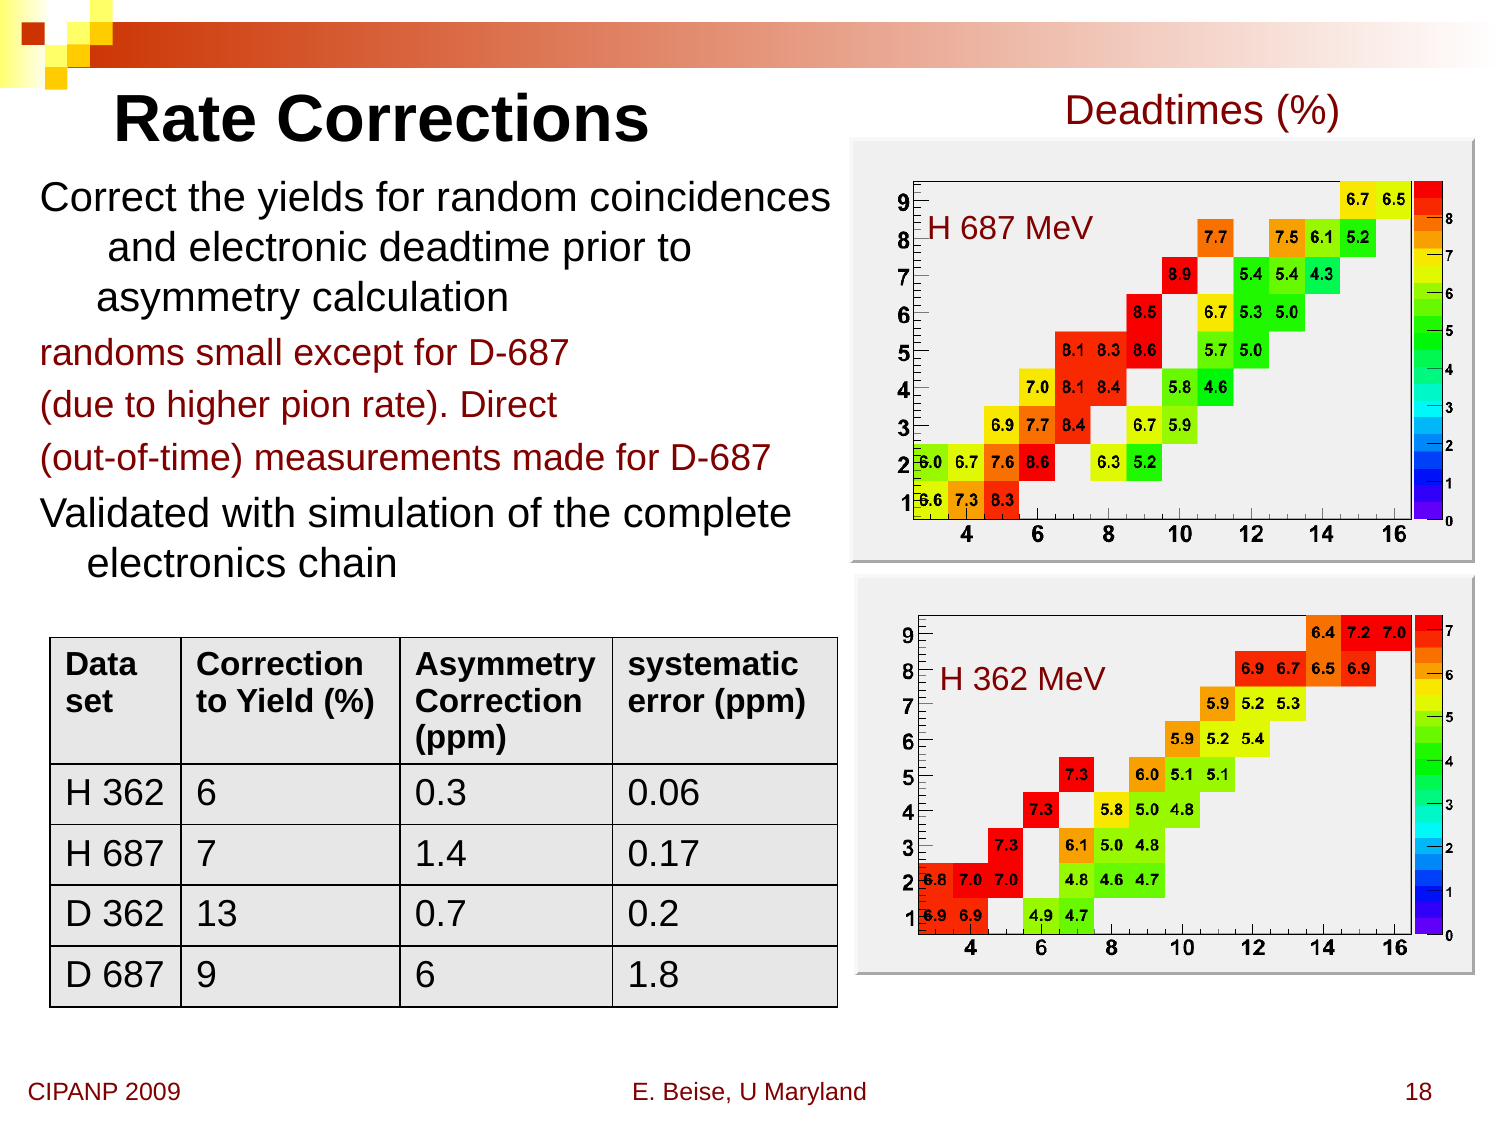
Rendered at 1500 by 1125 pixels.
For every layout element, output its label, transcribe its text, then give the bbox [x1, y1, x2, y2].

table_header AsymmetryCorrection (ppm) [401, 638, 612, 763]
footer E. Beise, U Maryland [512, 1037, 988, 1113]
table_cell 1.4 [401, 825, 612, 884]
table_cell H 687 [51, 825, 180, 884]
table_cell 0.17 [613, 825, 837, 884]
slide_number CIPANP 2009 [12, 1034, 363, 1113]
table_cell 7 [182, 825, 399, 884]
table_header Correction to Yield (%) [182, 638, 399, 763]
table_cell 6 [401, 947, 612, 1006]
table_cell 1.8 [613, 947, 837, 1006]
table_header Data set [51, 638, 180, 763]
table_cell 6 [182, 765, 399, 824]
text_box Correct the yields for random coincidences and electronic deadtime prior to asymmetry calculation randoms small except for D-687 (due to higher pion rate). Direct (out-of-time) measurements made for D-687 Validated with simulation of the complete electronics chain [24, 162, 850, 613]
picture [854, 574, 1476, 976]
text_box Rate Corrections [99, 67, 1380, 162]
table_cell 0.7 [401, 886, 612, 945]
table_header systematic error (ppm) [613, 638, 837, 763]
table_cell 13 [182, 886, 399, 945]
slide_number 18 [1349, 1037, 1488, 1113]
table_cell D 362 [51, 886, 180, 945]
table_cell 0.06 [613, 765, 837, 824]
table_cell 0.2 [613, 886, 837, 945]
table_cell 9 [182, 947, 399, 1006]
table_cell 0.3 [401, 765, 612, 824]
table_cell H 362 [51, 765, 180, 824]
picture [848, 137, 1476, 563]
text_box Deadtimes (%) [1049, 75, 1356, 135]
table_cell D 687 [51, 947, 180, 1006]
